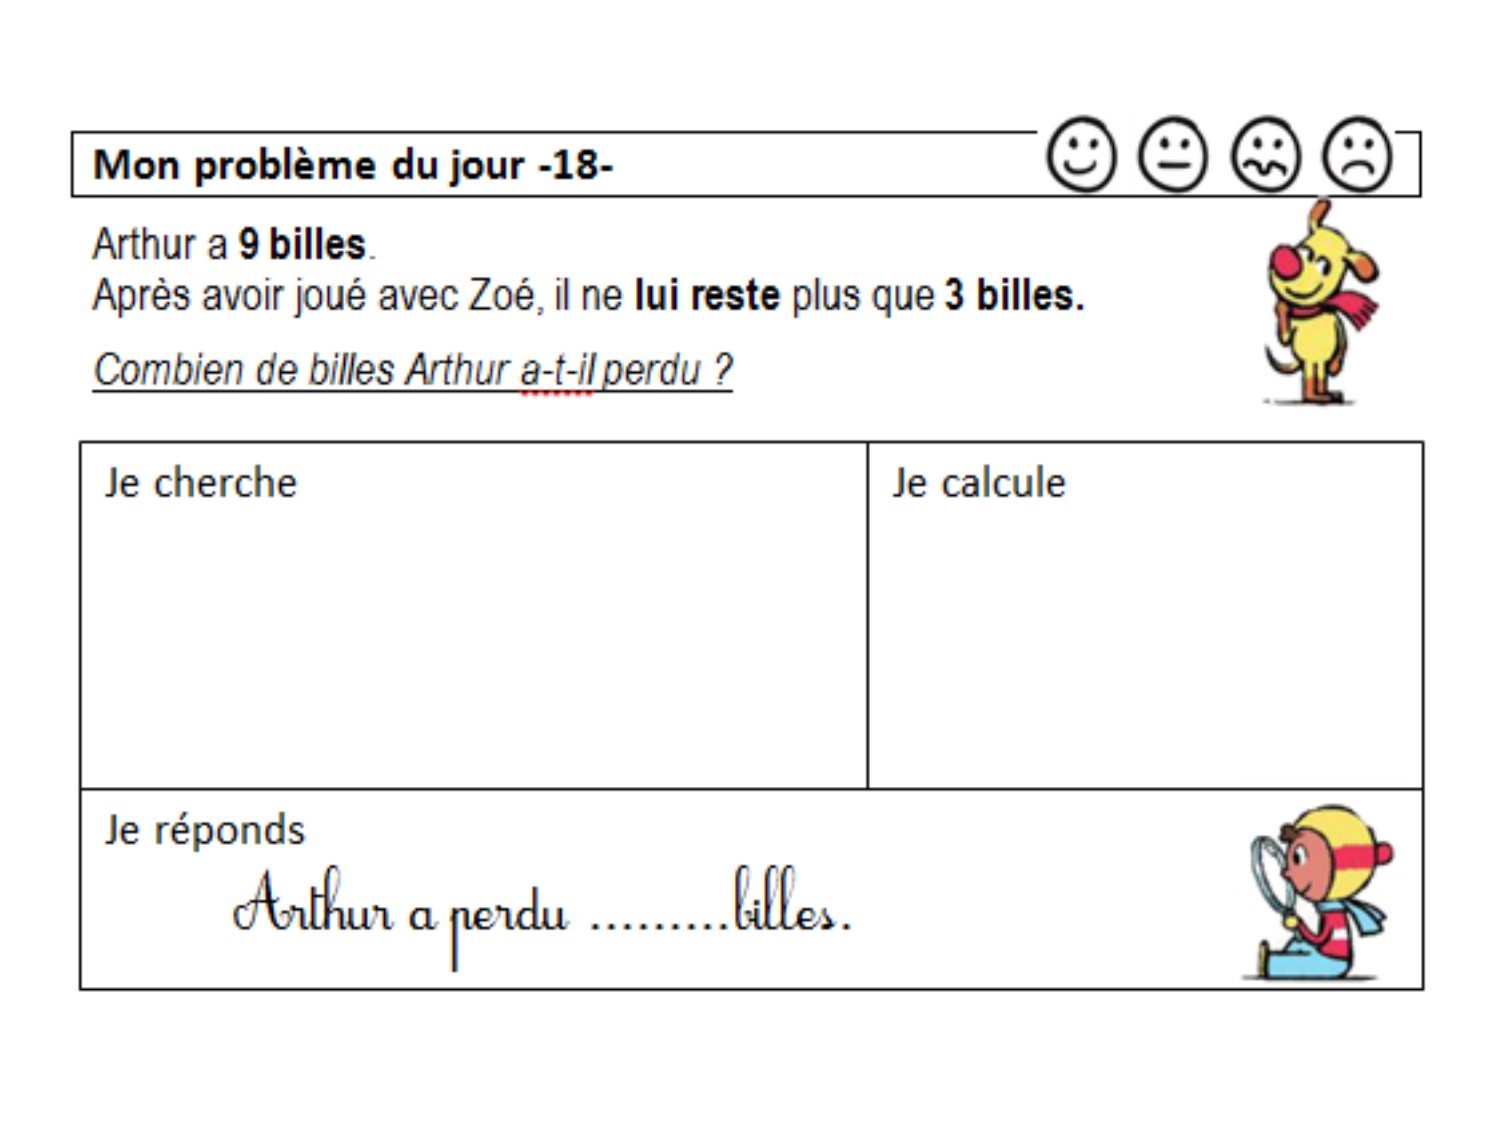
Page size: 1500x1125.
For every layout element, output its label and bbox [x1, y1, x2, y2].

picture [53, 113, 1436, 1005]
